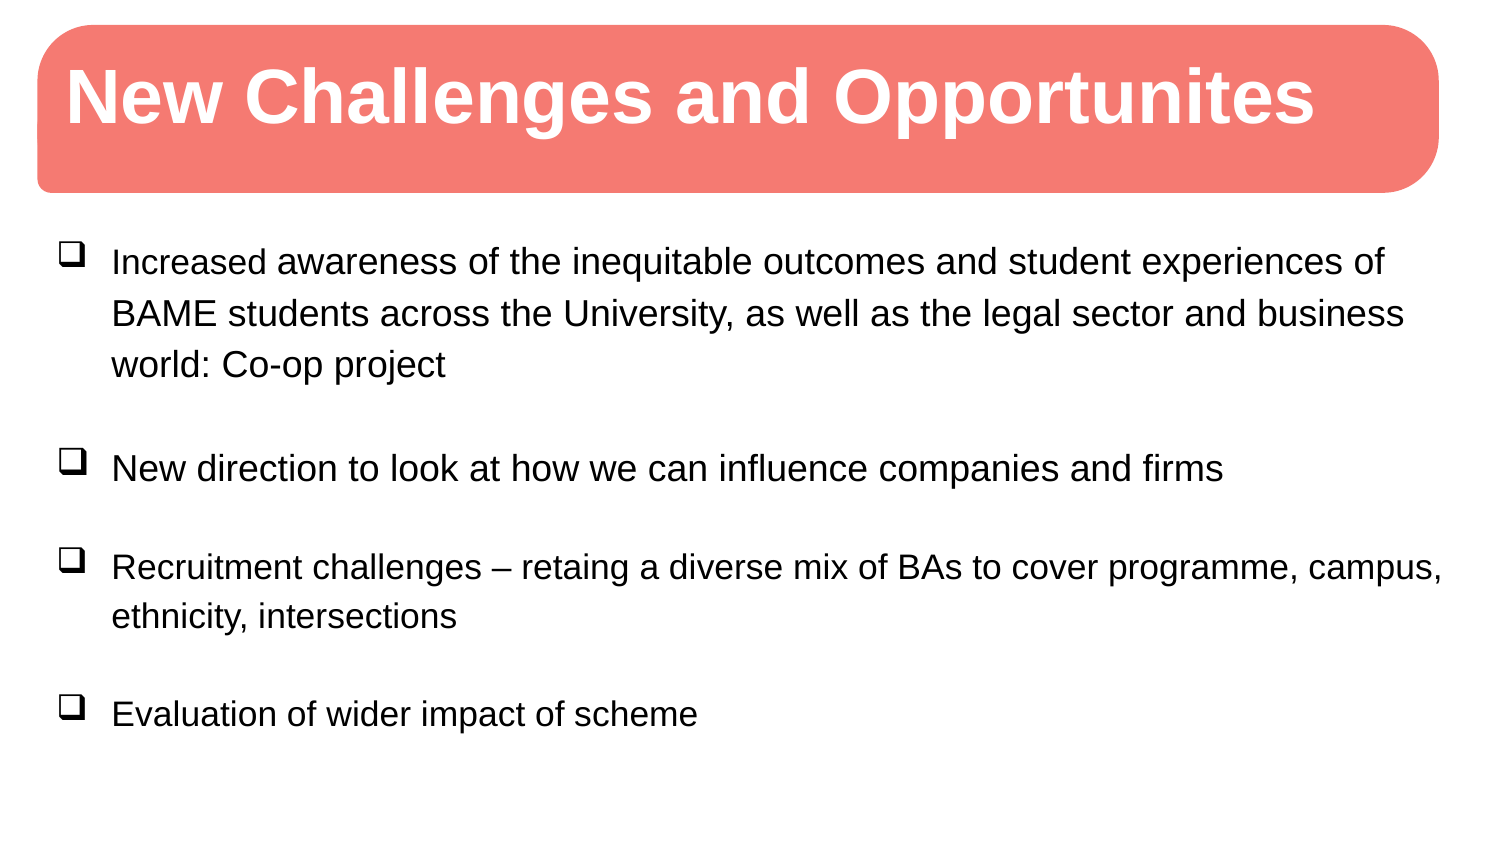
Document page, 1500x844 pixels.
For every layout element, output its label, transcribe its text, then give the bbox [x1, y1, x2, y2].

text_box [37, 24, 1440, 194]
text_box Increased awareness of the inequitable outcomes and student experiences of BAME students across the University, as well as the legal sector and business world: Co-op project New direction to look at how we can influence companies and firms Recruitment challenges – retaing a diverse mix of BAs to cover programme, campus, ethnicity, intersections Evaluation of wider impact of scheme [25, 224, 1472, 819]
